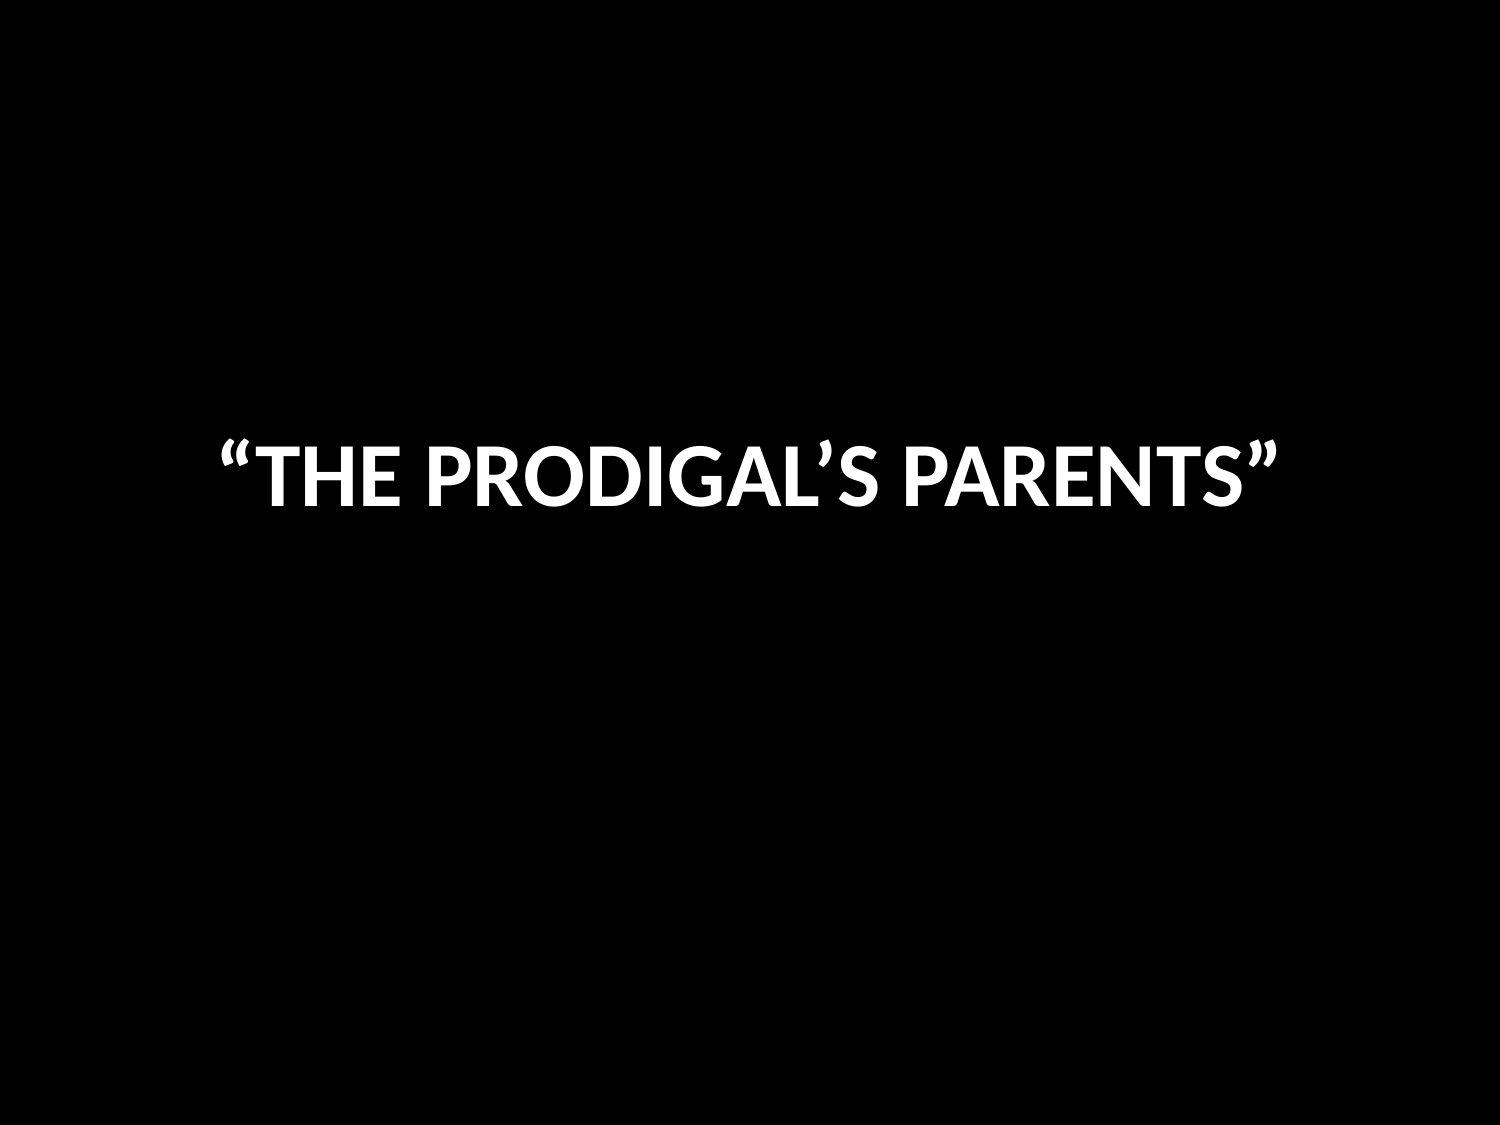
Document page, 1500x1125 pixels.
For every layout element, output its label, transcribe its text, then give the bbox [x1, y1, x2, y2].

title “THE PRODIGAL’S PARENTS” [112, 349, 1388, 591]
